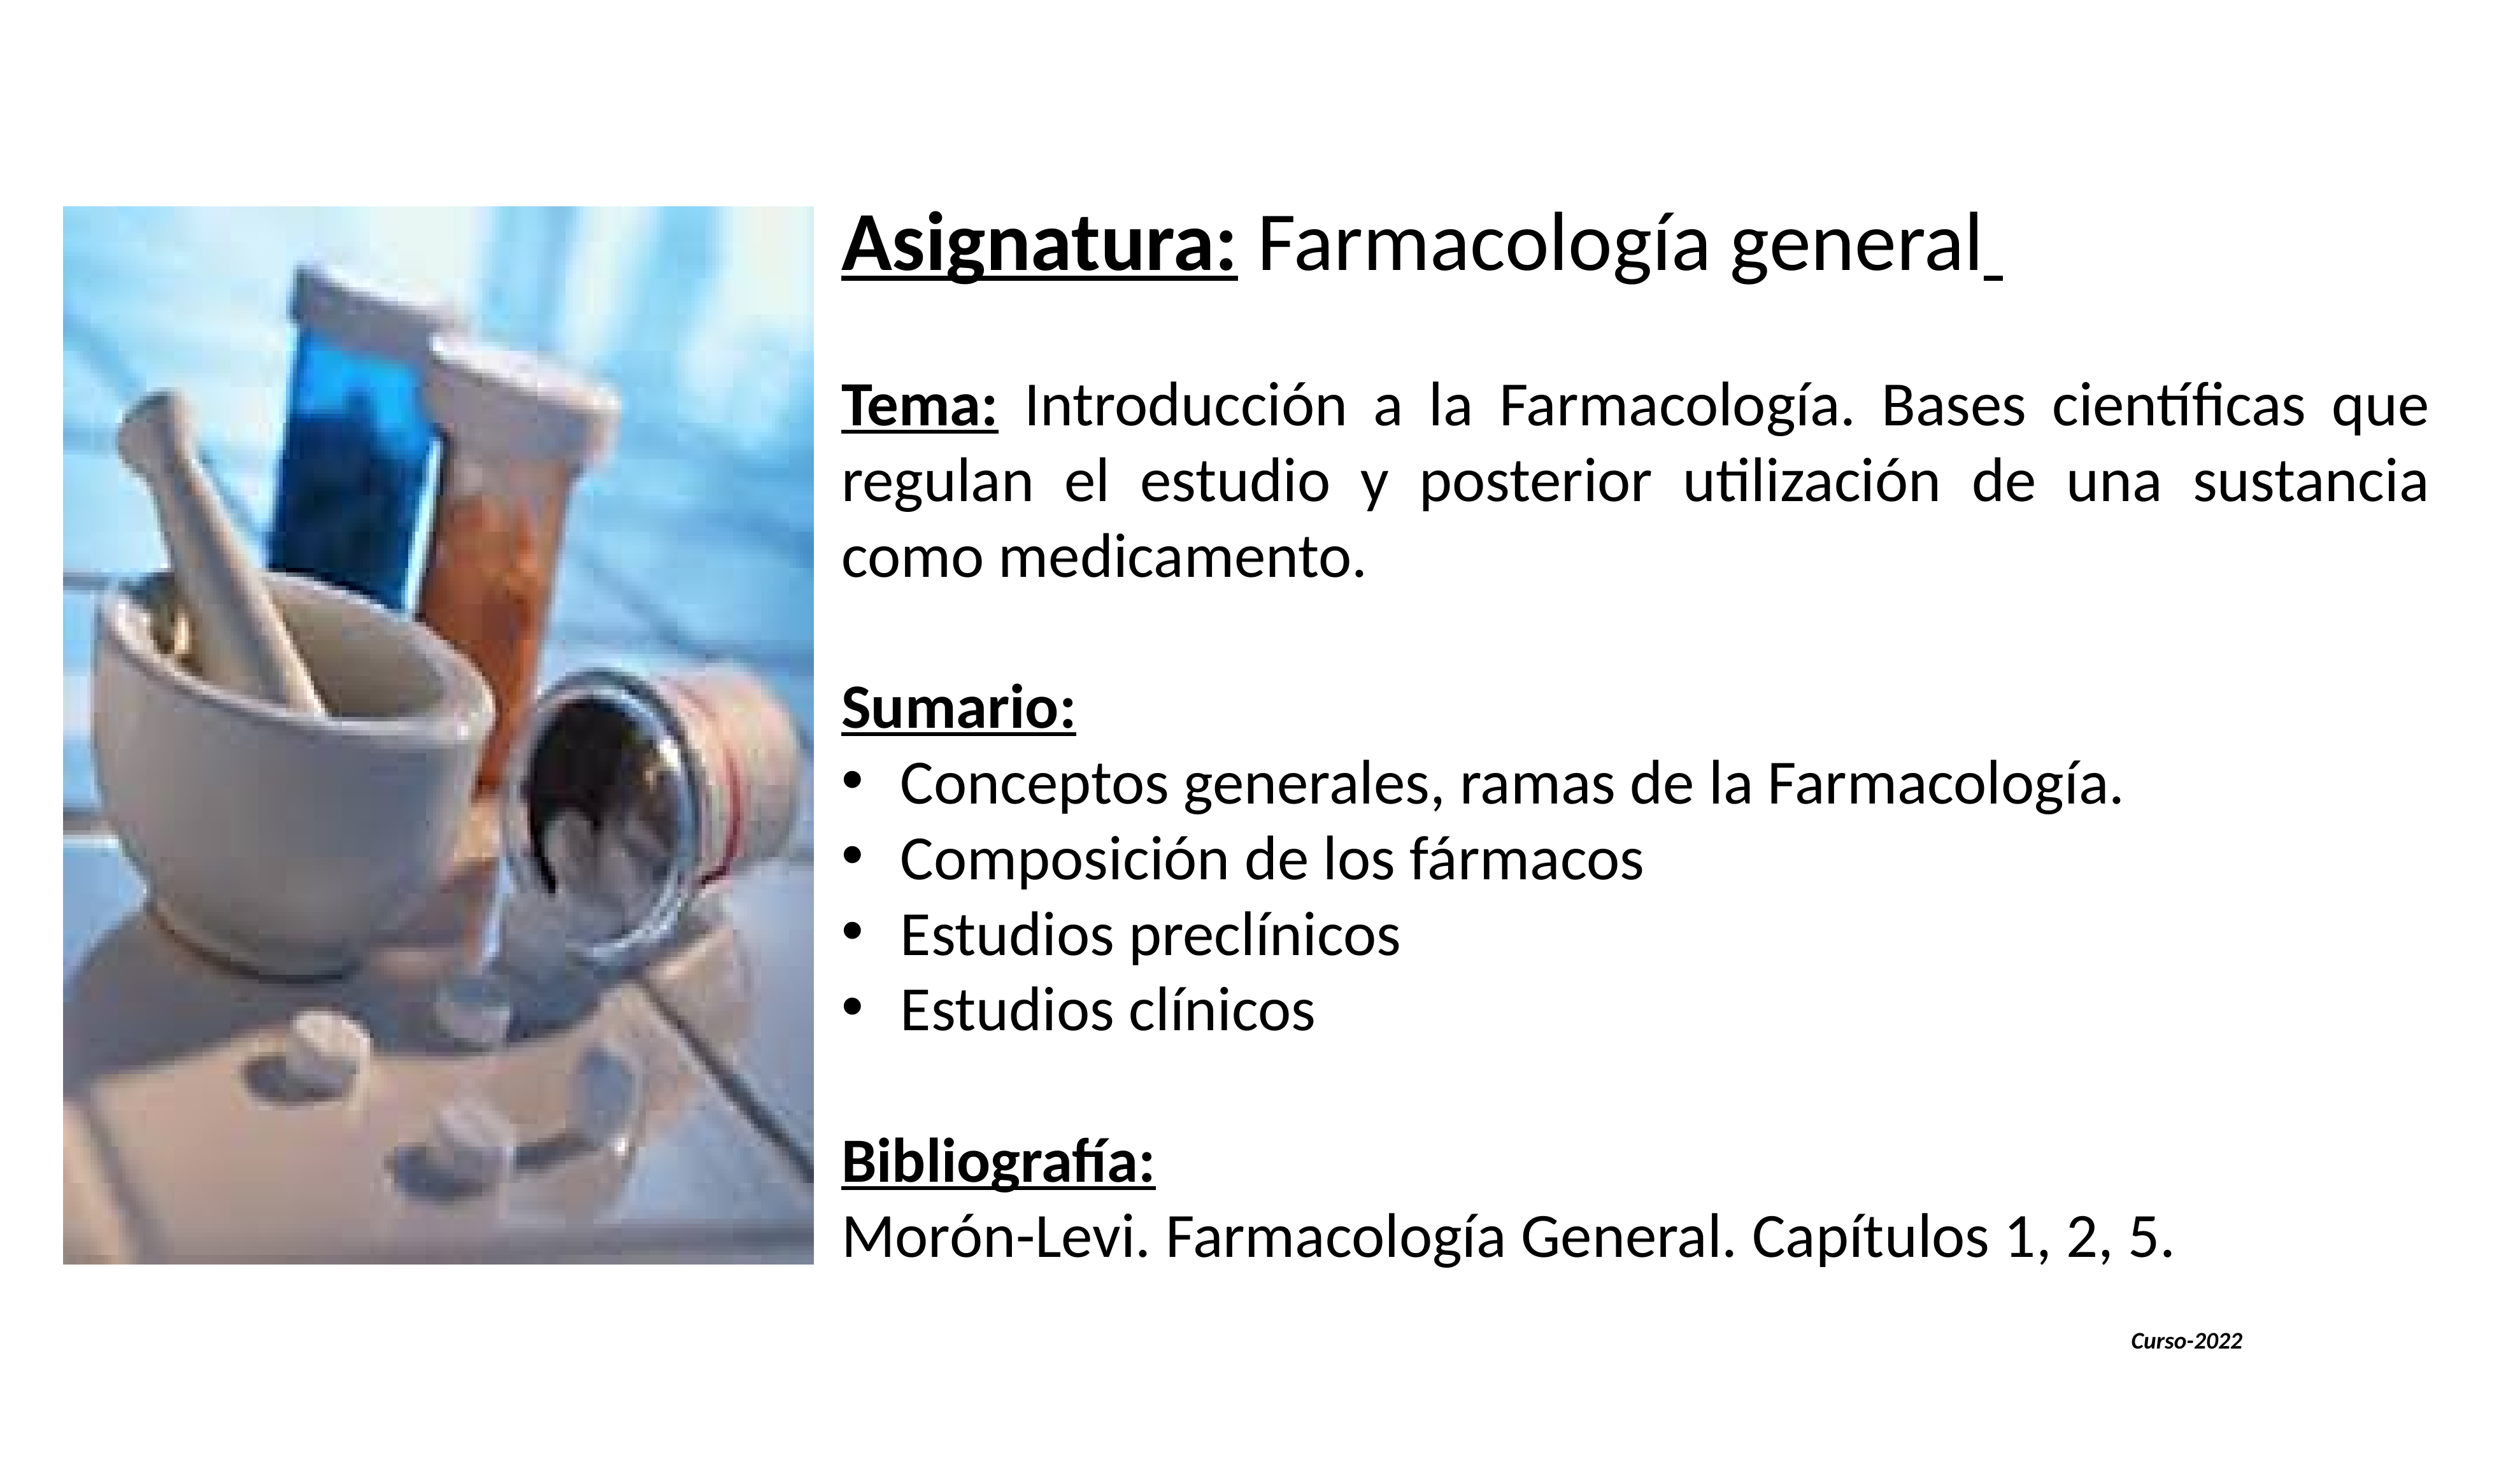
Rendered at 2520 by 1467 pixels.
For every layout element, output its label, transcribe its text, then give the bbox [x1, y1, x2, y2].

text_box Curso-2022 [2121, 1321, 2253, 1359]
text_box Asignatura: Farmacología general Tema: Introducción a la Farmacología. Bases científicas que regulan el estudio y posterior utilización de una sustancia como medicamento. Sumario: Conceptos generales, ramas de la Farmacología. Composición de los fármacos Estudios preclínicos Estudios clínicos Bibliografía: Morón-Levi. Farmacología General. Capítulos 1, 2, 5. [832, 181, 2441, 1275]
picture [63, 206, 814, 1265]
